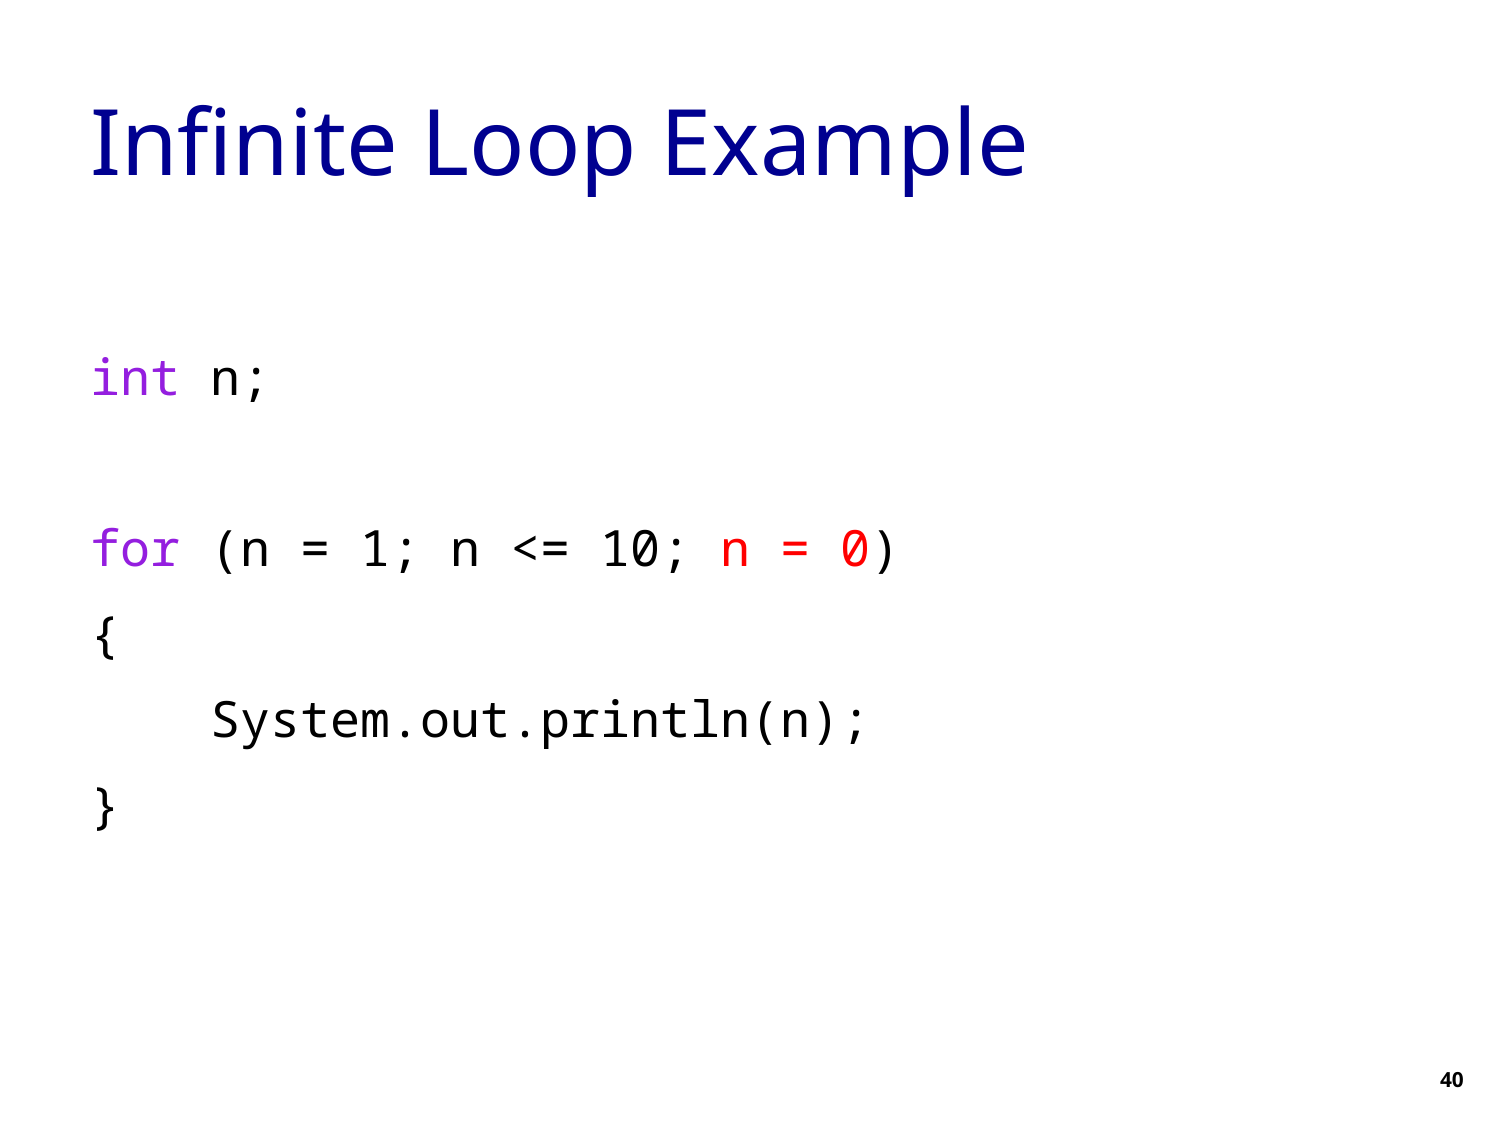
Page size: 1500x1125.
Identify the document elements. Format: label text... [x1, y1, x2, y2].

slide_number 40 [1418, 1051, 1479, 1112]
list int n; for (n = 1; n <= 10; n = 0) { System.out.println(n); } [75, 262, 1425, 1005]
title Infinite Loop Example [75, 45, 1425, 233]
